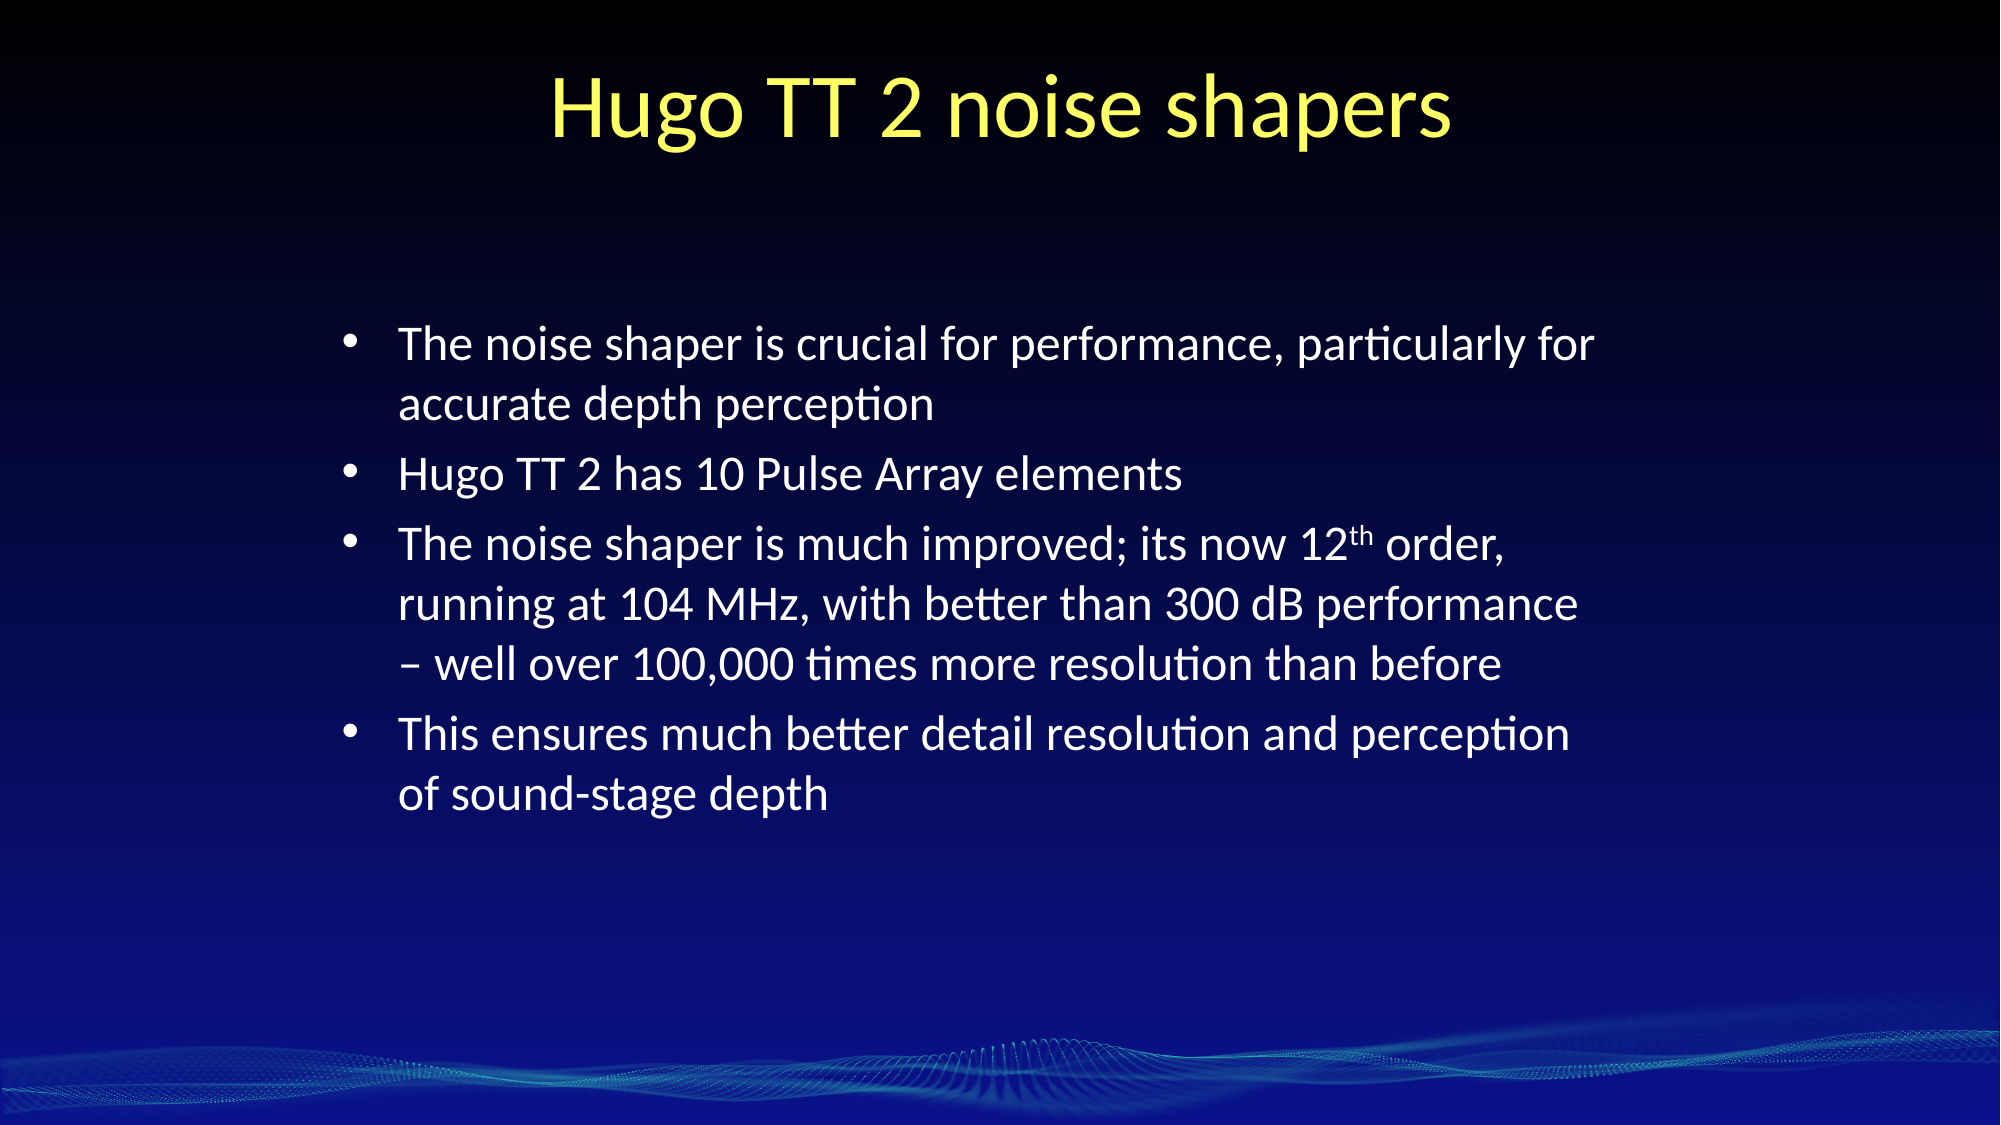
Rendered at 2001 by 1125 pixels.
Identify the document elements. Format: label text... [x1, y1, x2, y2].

picture [0, 985, 2000, 1124]
list The noise shaper is crucial for performance, particularly for accurate depth perception Hugo TT 2 has 10 Pulse Array elements The noise shaper is much improved; its now 12th order, running at 104 MHz, with better than 300 dB performance – well over 100,000 times more resolution than before This ensures much better detail resolution and perception of sound-stage depth [326, 302, 1615, 985]
title Hugo TT 2 noise shapers [102, 7, 1903, 195]
